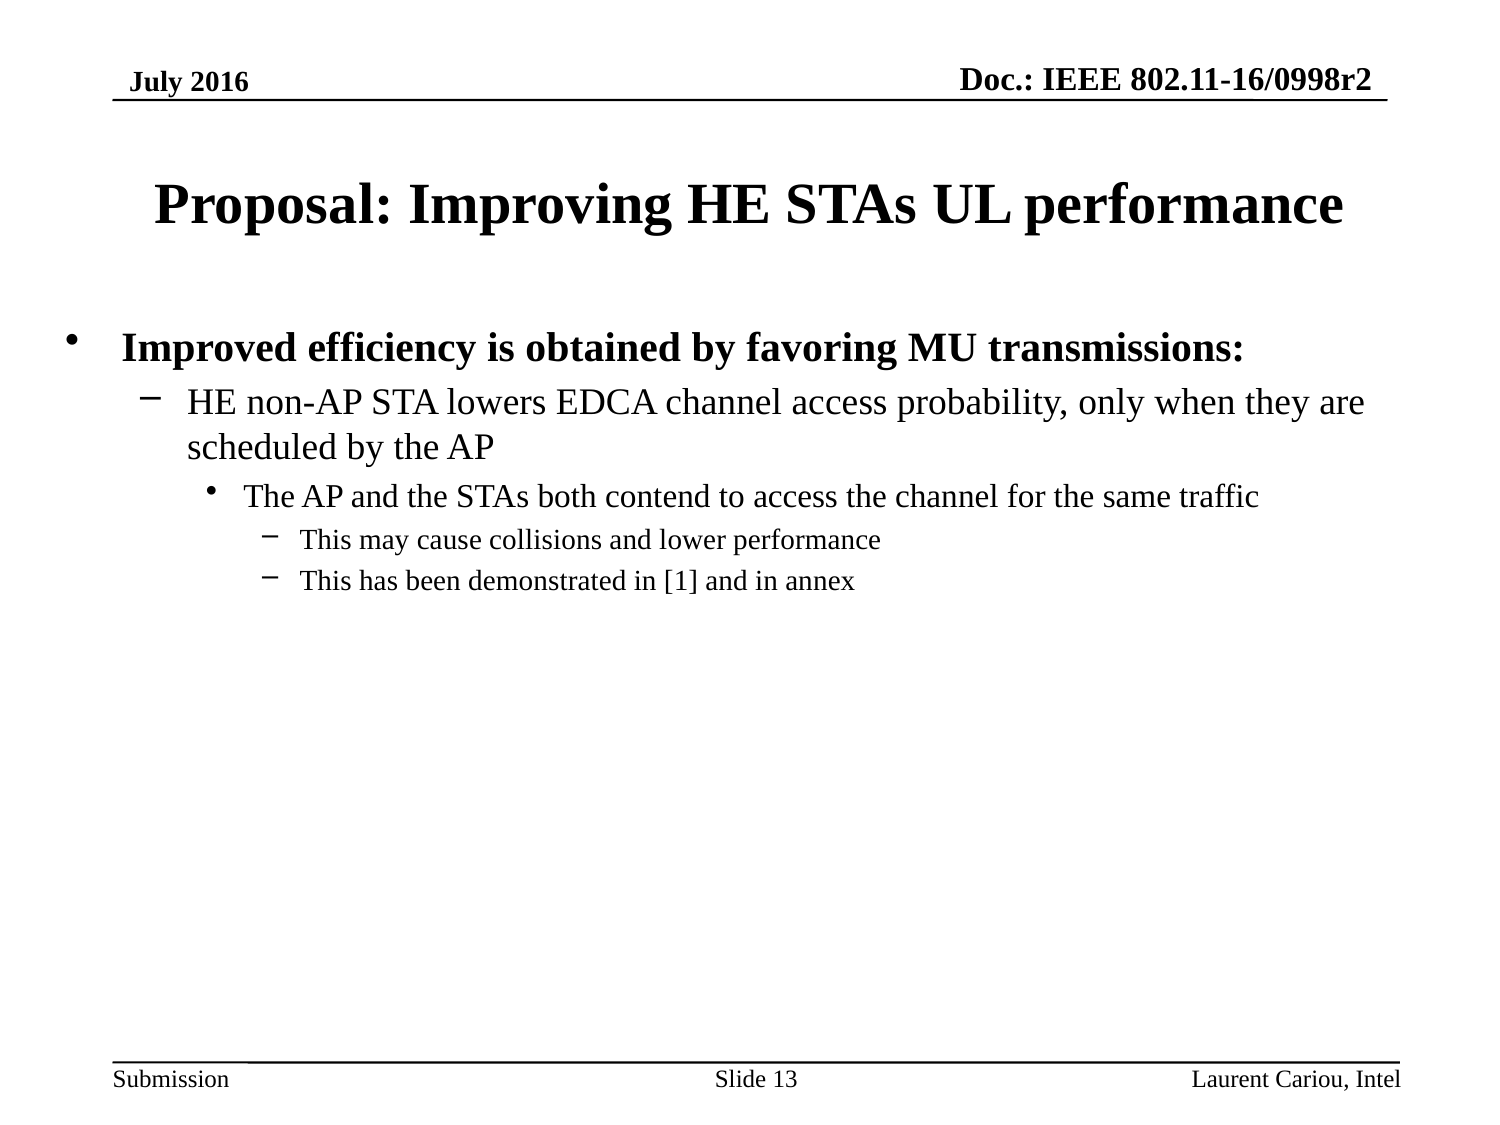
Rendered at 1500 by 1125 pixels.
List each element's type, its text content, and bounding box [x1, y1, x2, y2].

text_box July 2016 [114, 54, 309, 100]
list Improved efficiency is obtained by favoring MU transmissions: HE non-AP STA lowers EDCA channel access probability, only when they are scheduled by the AP The AP and the STAs both contend to access the channel for the same traffic This may cause collisions and lower performance This has been demonstrated in [1] and in annex [49, 312, 1451, 988]
title Proposal: Improving HE STAs UL performance [112, 112, 1388, 288]
footer Laurent Cariou, Intel [949, 1061, 1402, 1093]
slide_number Slide 13 [712, 1061, 800, 1093]
